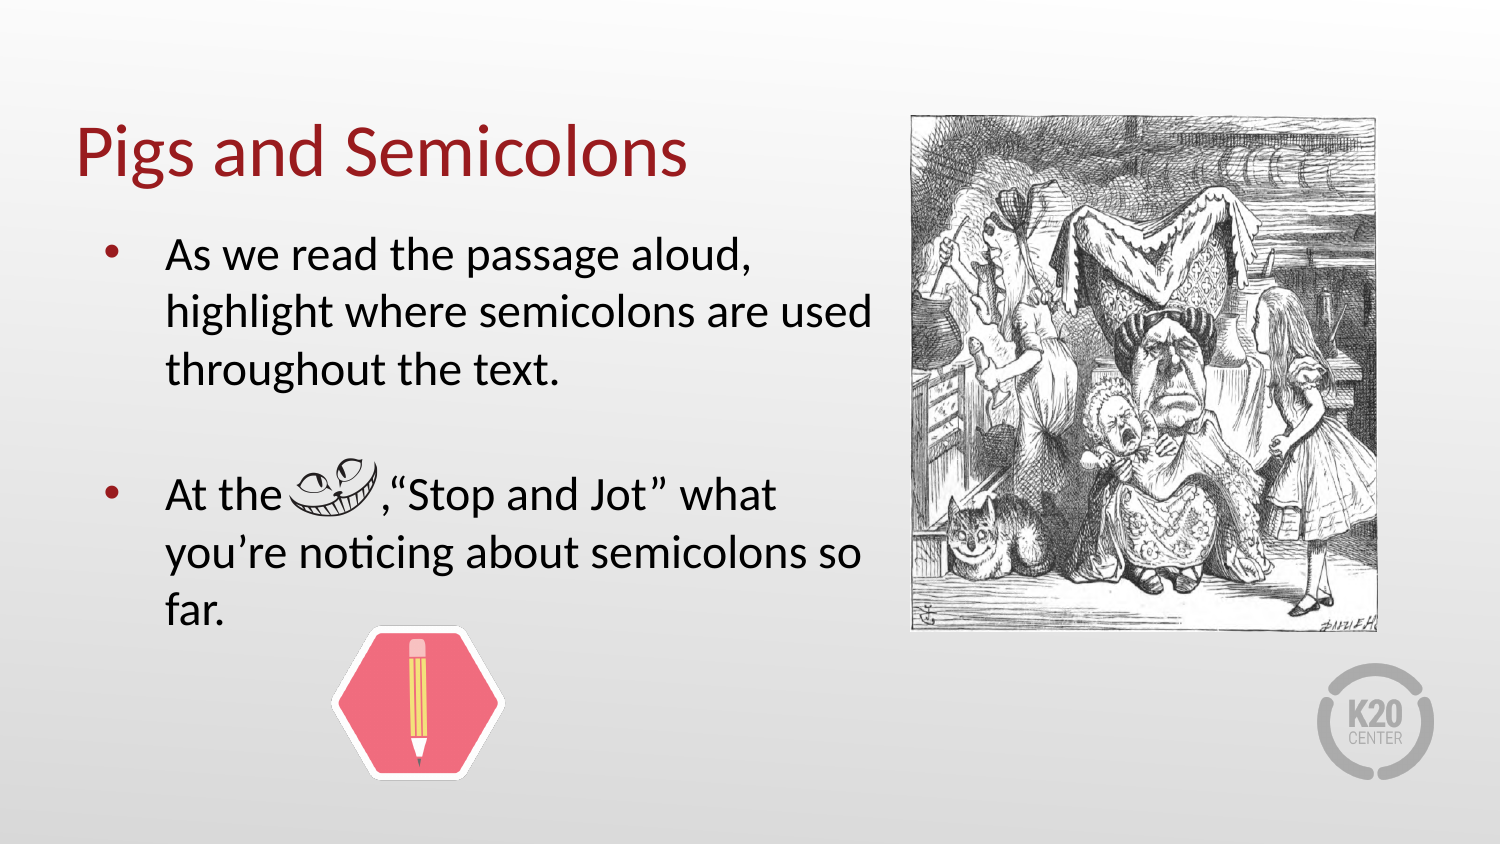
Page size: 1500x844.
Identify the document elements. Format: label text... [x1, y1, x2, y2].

picture [1300, 646, 1451, 797]
list As we read the passage aloud, highlight where semicolons are used throughout the text. At the ,“Stop and Jot” what you’re noticing about semicolons so far. [75, 214, 911, 779]
picture [286, 442, 382, 538]
title Pigs and Semicolons [75, 50, 1425, 191]
picture [910, 115, 1378, 632]
picture [330, 614, 507, 791]
